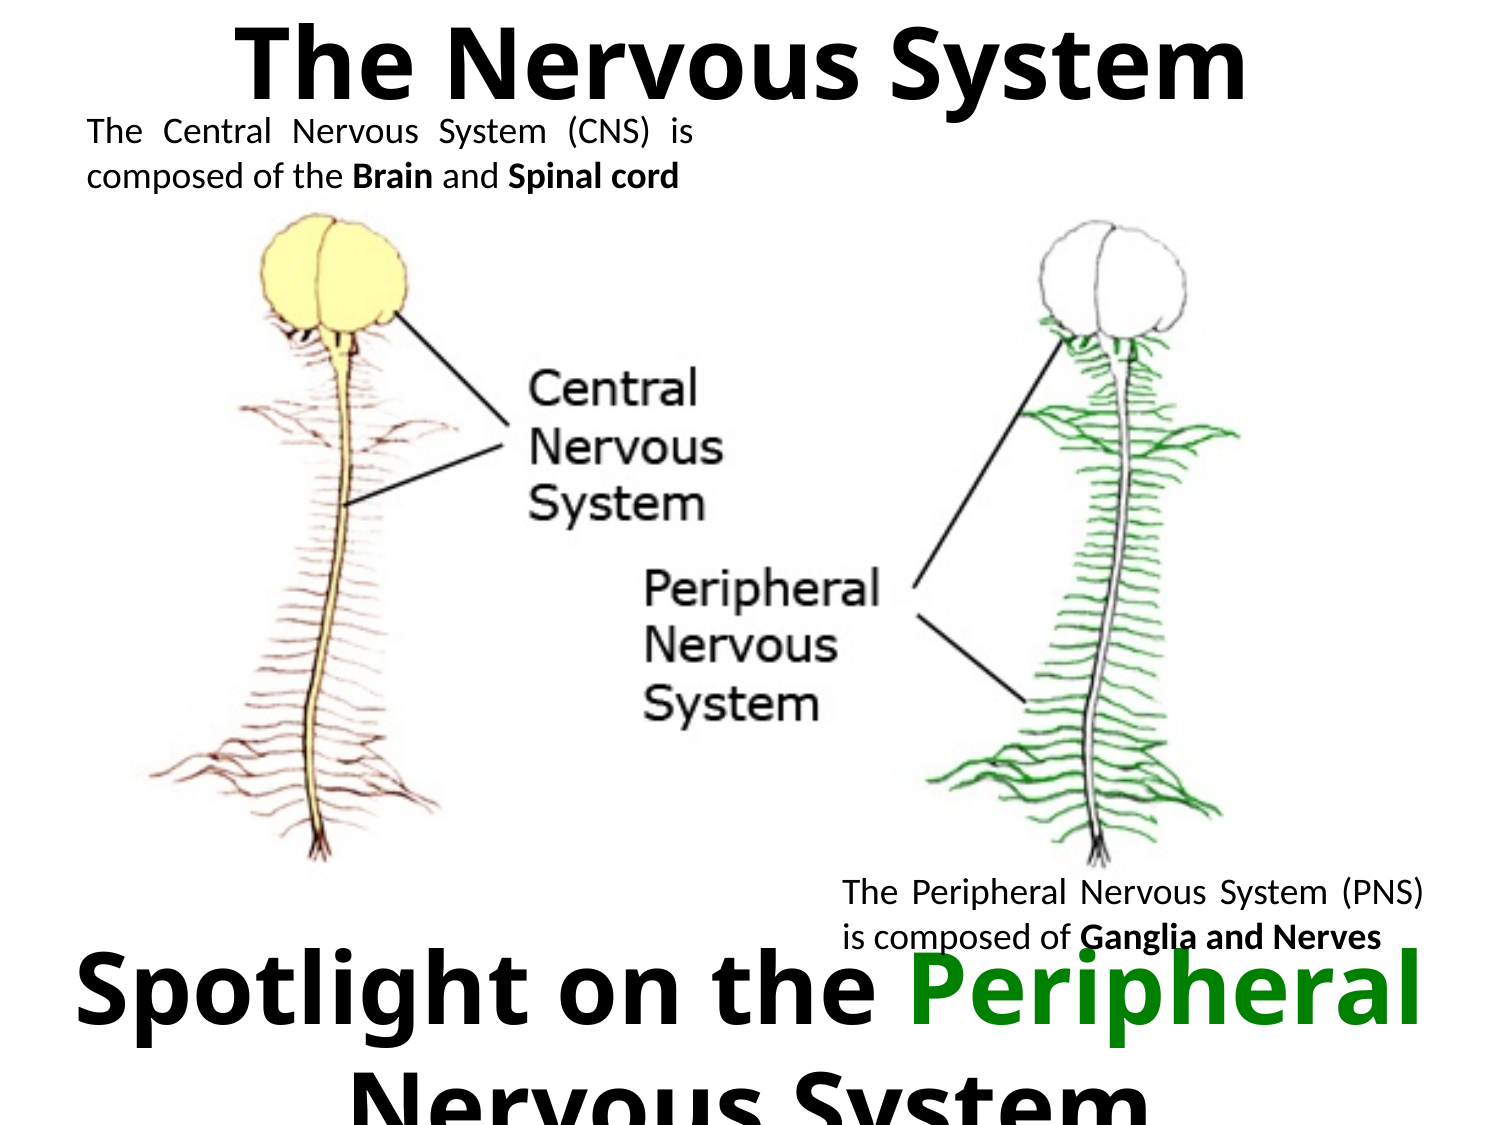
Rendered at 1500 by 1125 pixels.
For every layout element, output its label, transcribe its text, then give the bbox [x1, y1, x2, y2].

text_box The Central Nervous System (CNS) is composed of the Brain and Spinal cord [71, 98, 107, 203]
text_box The Nervous System [117, 8, 1368, 110]
text_box The Peripheral Nervous System (PNS) is composed of Ganglia and Nerves [1339, 859, 1441, 965]
text_box Spotlight on the Peripheral Nervous System [38, 994, 1462, 1095]
picture [112, 79, 1334, 995]
